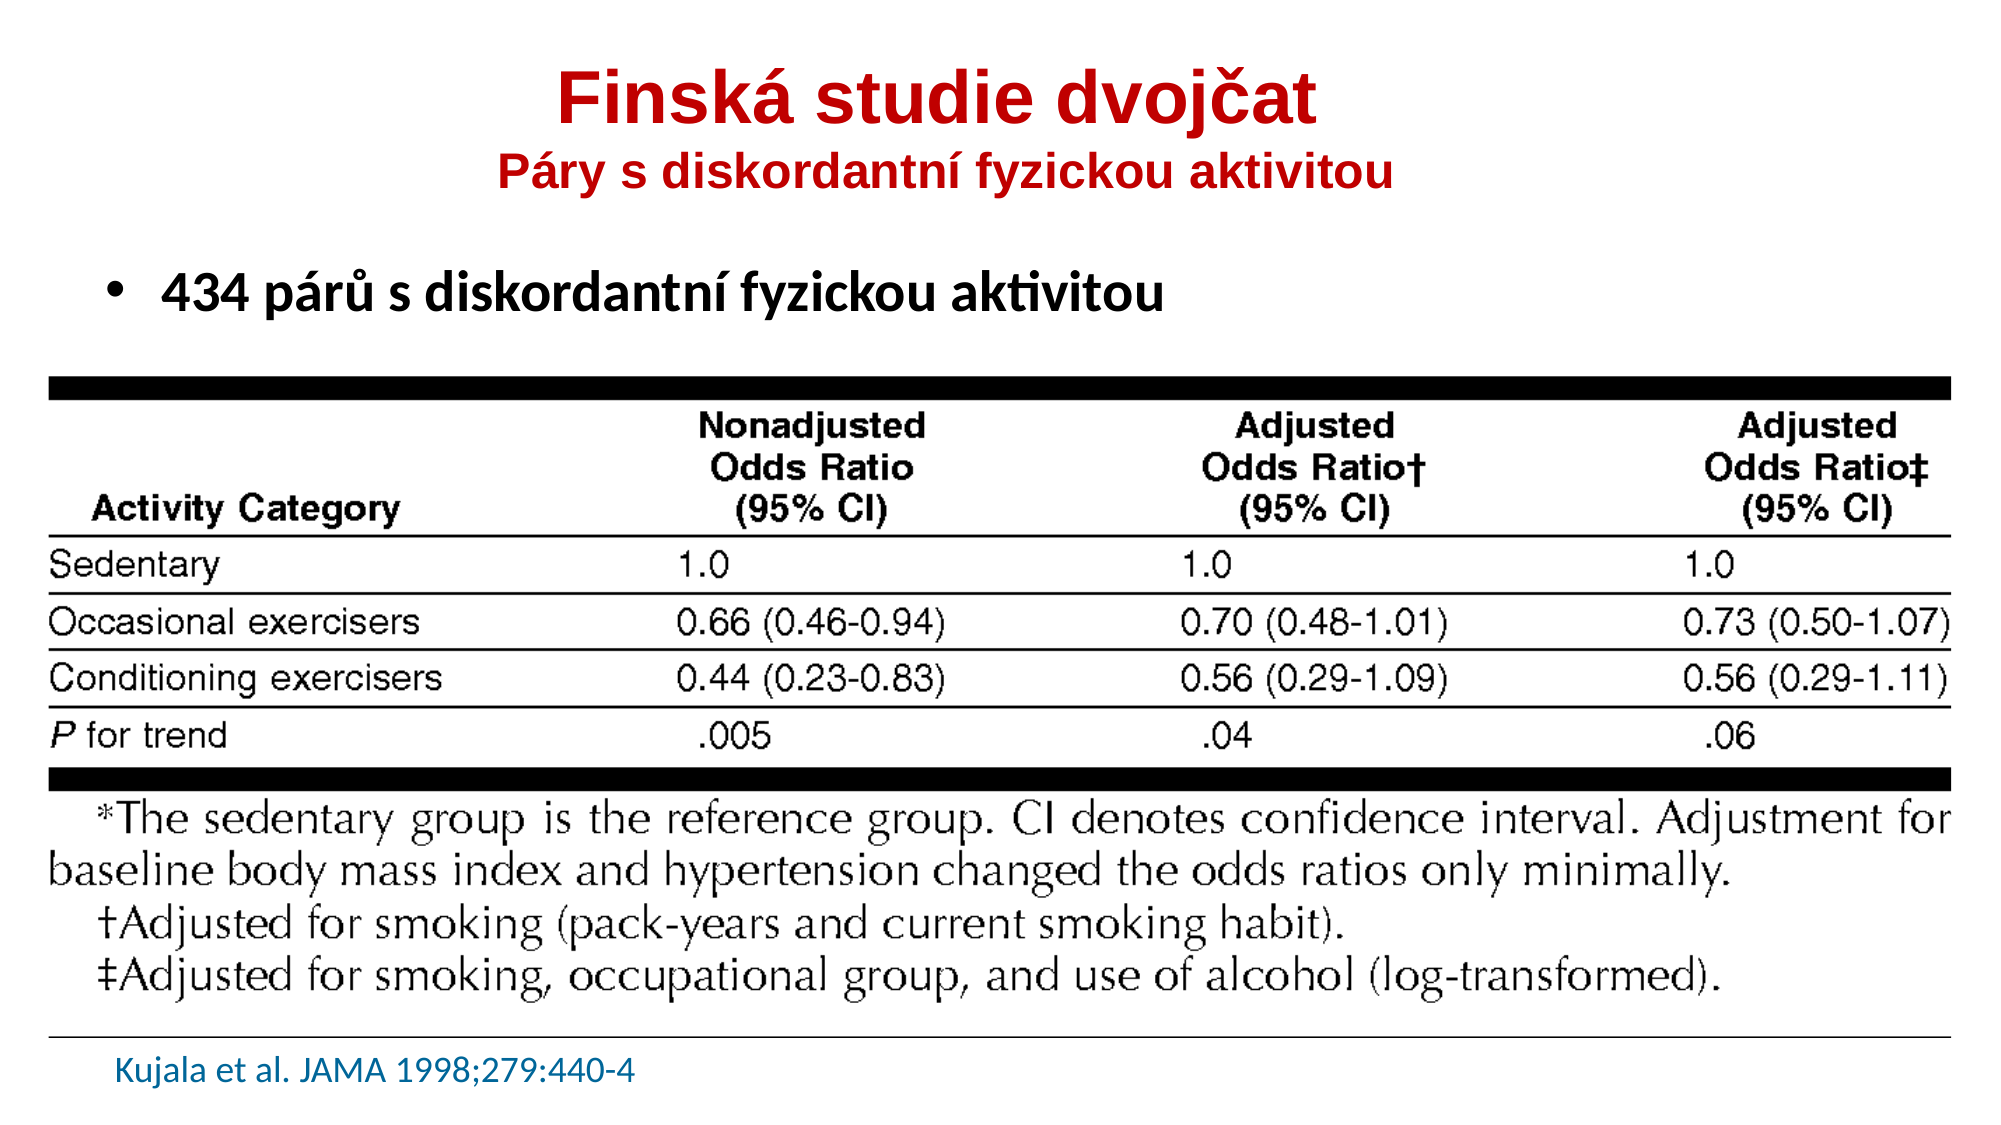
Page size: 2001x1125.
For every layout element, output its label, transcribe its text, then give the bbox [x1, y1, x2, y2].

picture [48, 337, 1952, 1038]
list 434 párů s diskordantní fyzickou aktivitou [90, 253, 1898, 334]
title Finská studie dvojčat Páry s diskordantní fyzickou aktivitou [114, 29, 1780, 218]
text_box Kujala et al. JAMA 1998;279:440-4 [100, 1049, 651, 1097]
